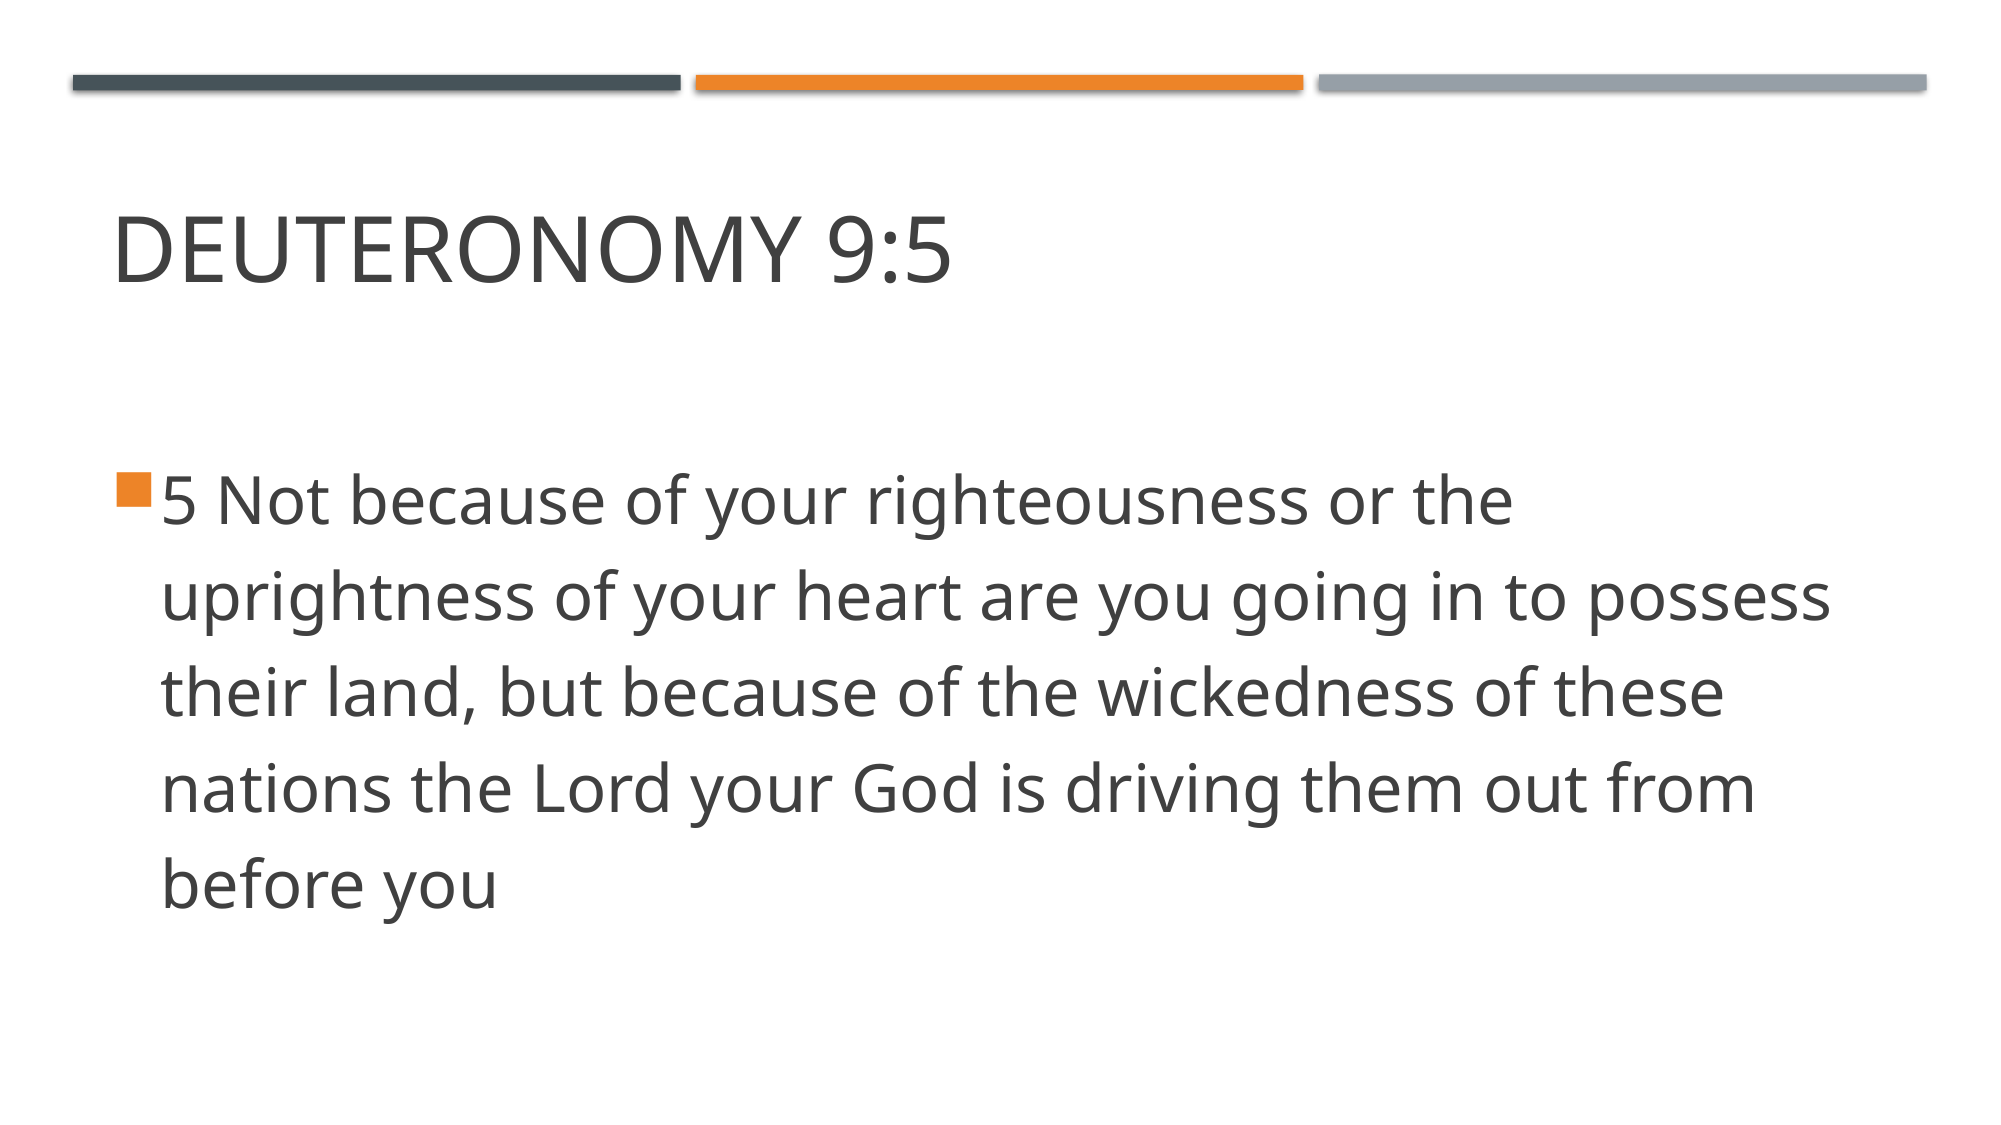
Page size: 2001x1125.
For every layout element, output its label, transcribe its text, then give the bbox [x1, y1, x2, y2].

title Deuteronomy 9:5 [95, 115, 1905, 311]
list 5 Not because of your righteousness or the uprightness of your heart are you going in to possess their land, but because of the wickedness of these nations the Lord your God is driving them out from before you [95, 383, 1905, 981]
